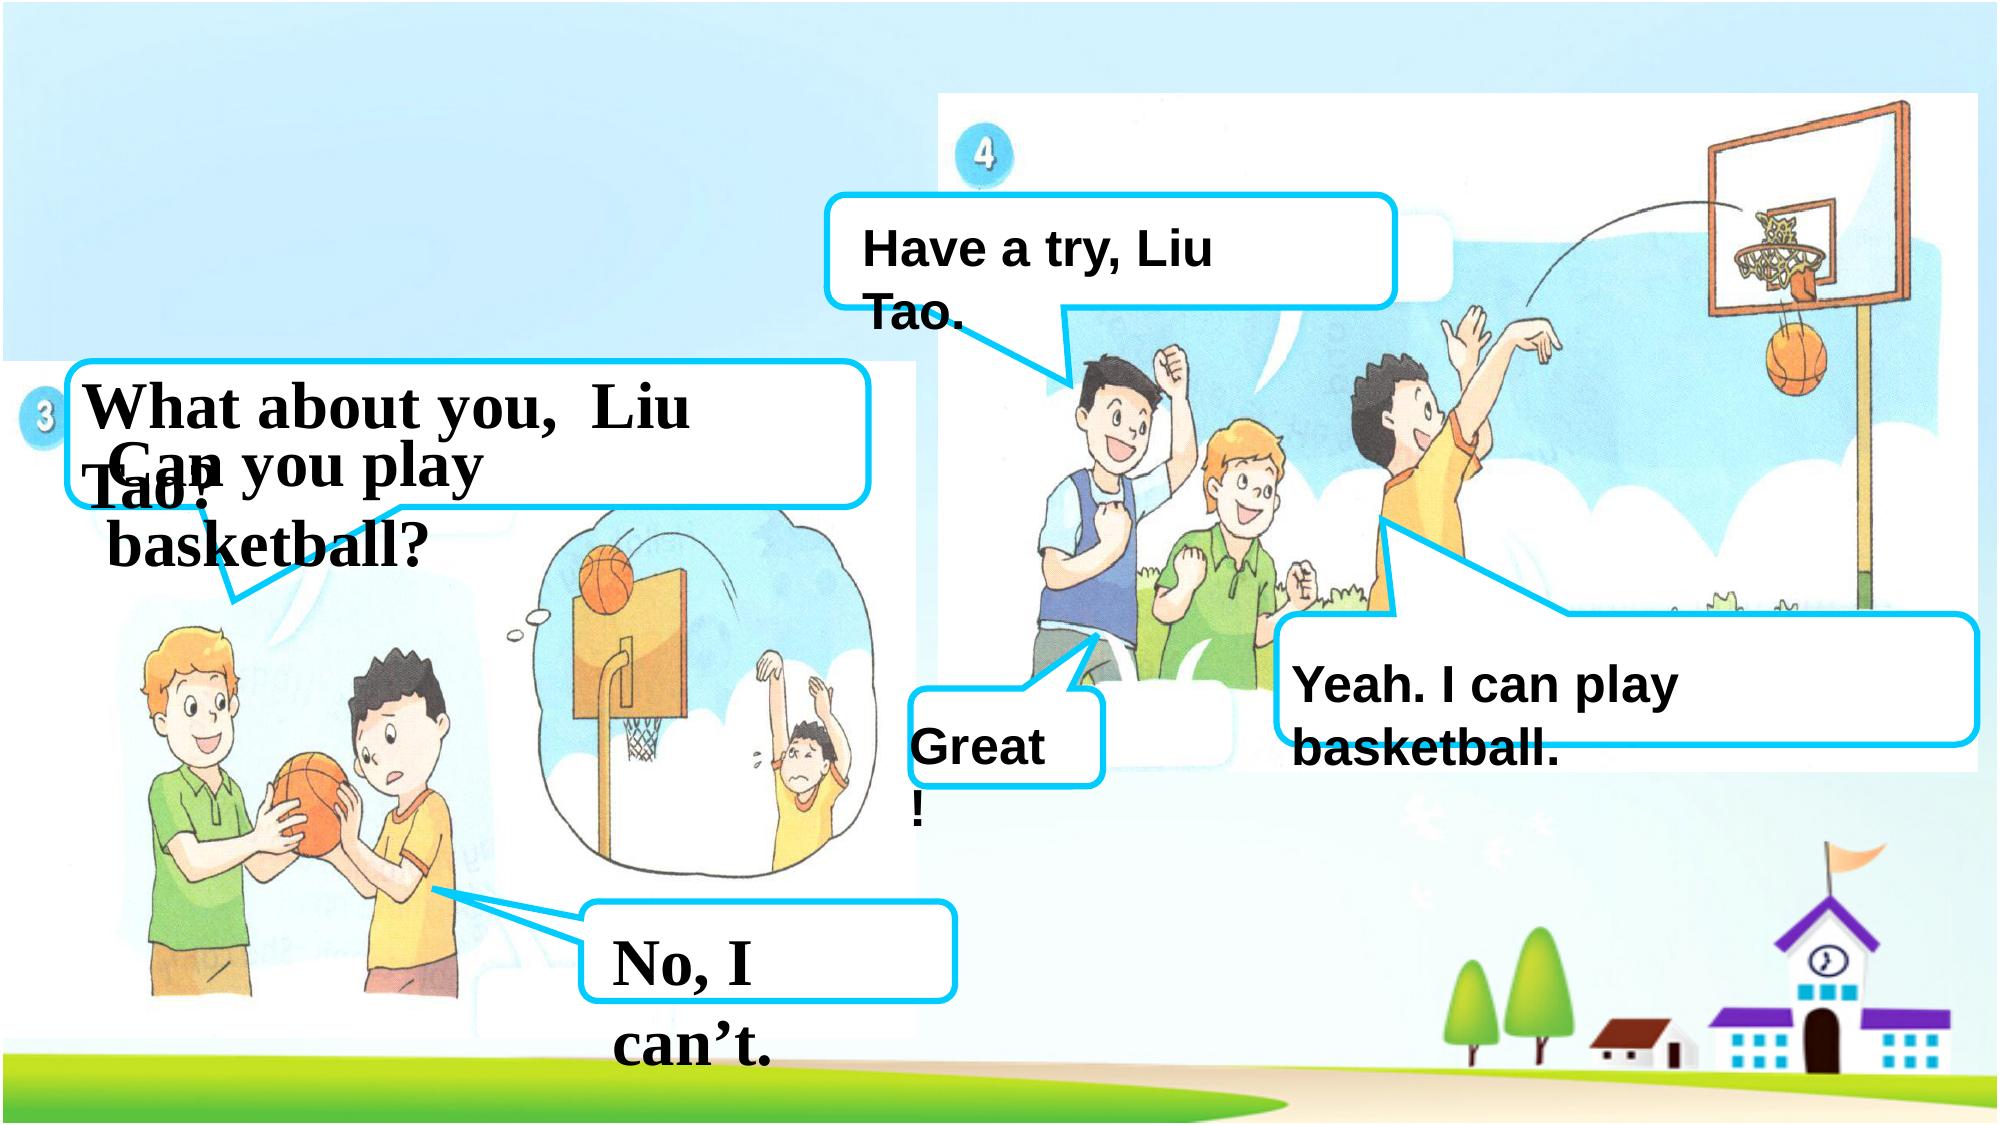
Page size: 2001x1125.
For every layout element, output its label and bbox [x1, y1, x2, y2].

picture [3, 2, 1997, 1123]
text_box [827, 194, 1978, 787]
text_box [3, 354, 956, 1038]
